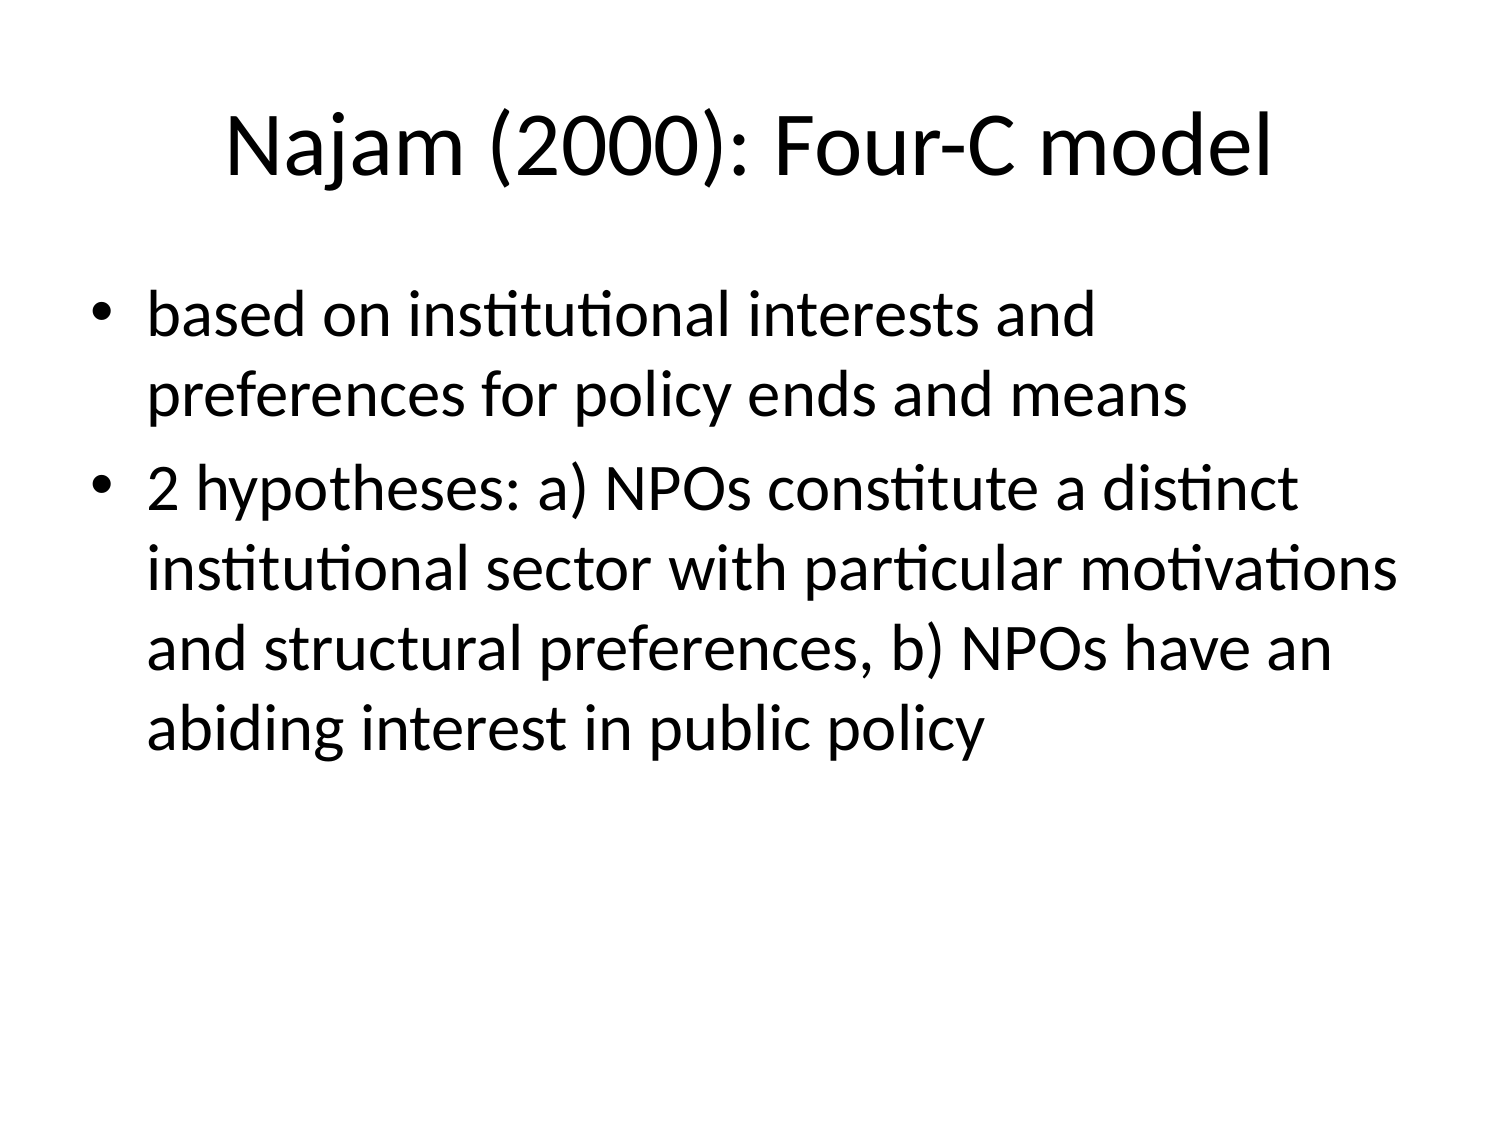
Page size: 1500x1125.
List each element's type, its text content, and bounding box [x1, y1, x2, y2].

list based on institutional interests and preferences for policy ends and means 2 hypotheses: a) NPOs constitute a distinct institutional sector with particular motivations and structural preferences, b) NPOs have an abiding interest in public policy [75, 262, 1425, 1005]
title Najam (2000): Four-C model [75, 45, 1425, 233]
